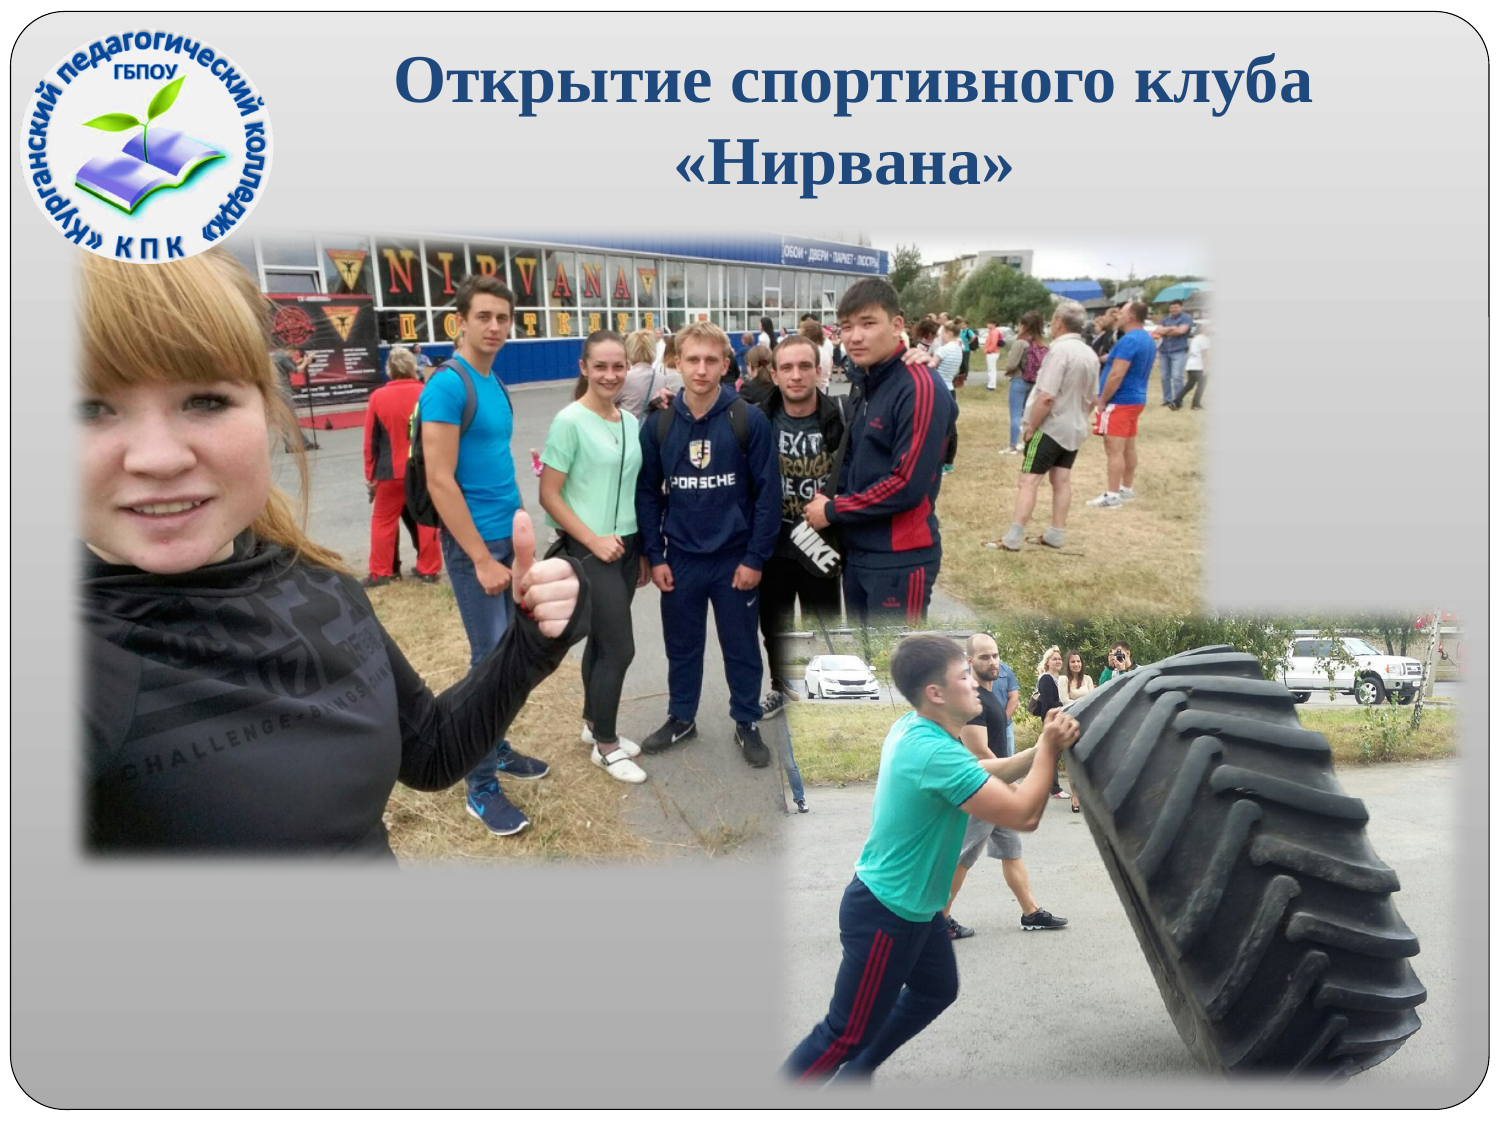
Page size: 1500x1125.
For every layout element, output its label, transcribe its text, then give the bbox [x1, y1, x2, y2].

picture [15, 18, 1472, 1096]
title Открытие спортивного клуба «Нирвана» [285, 25, 1465, 214]
